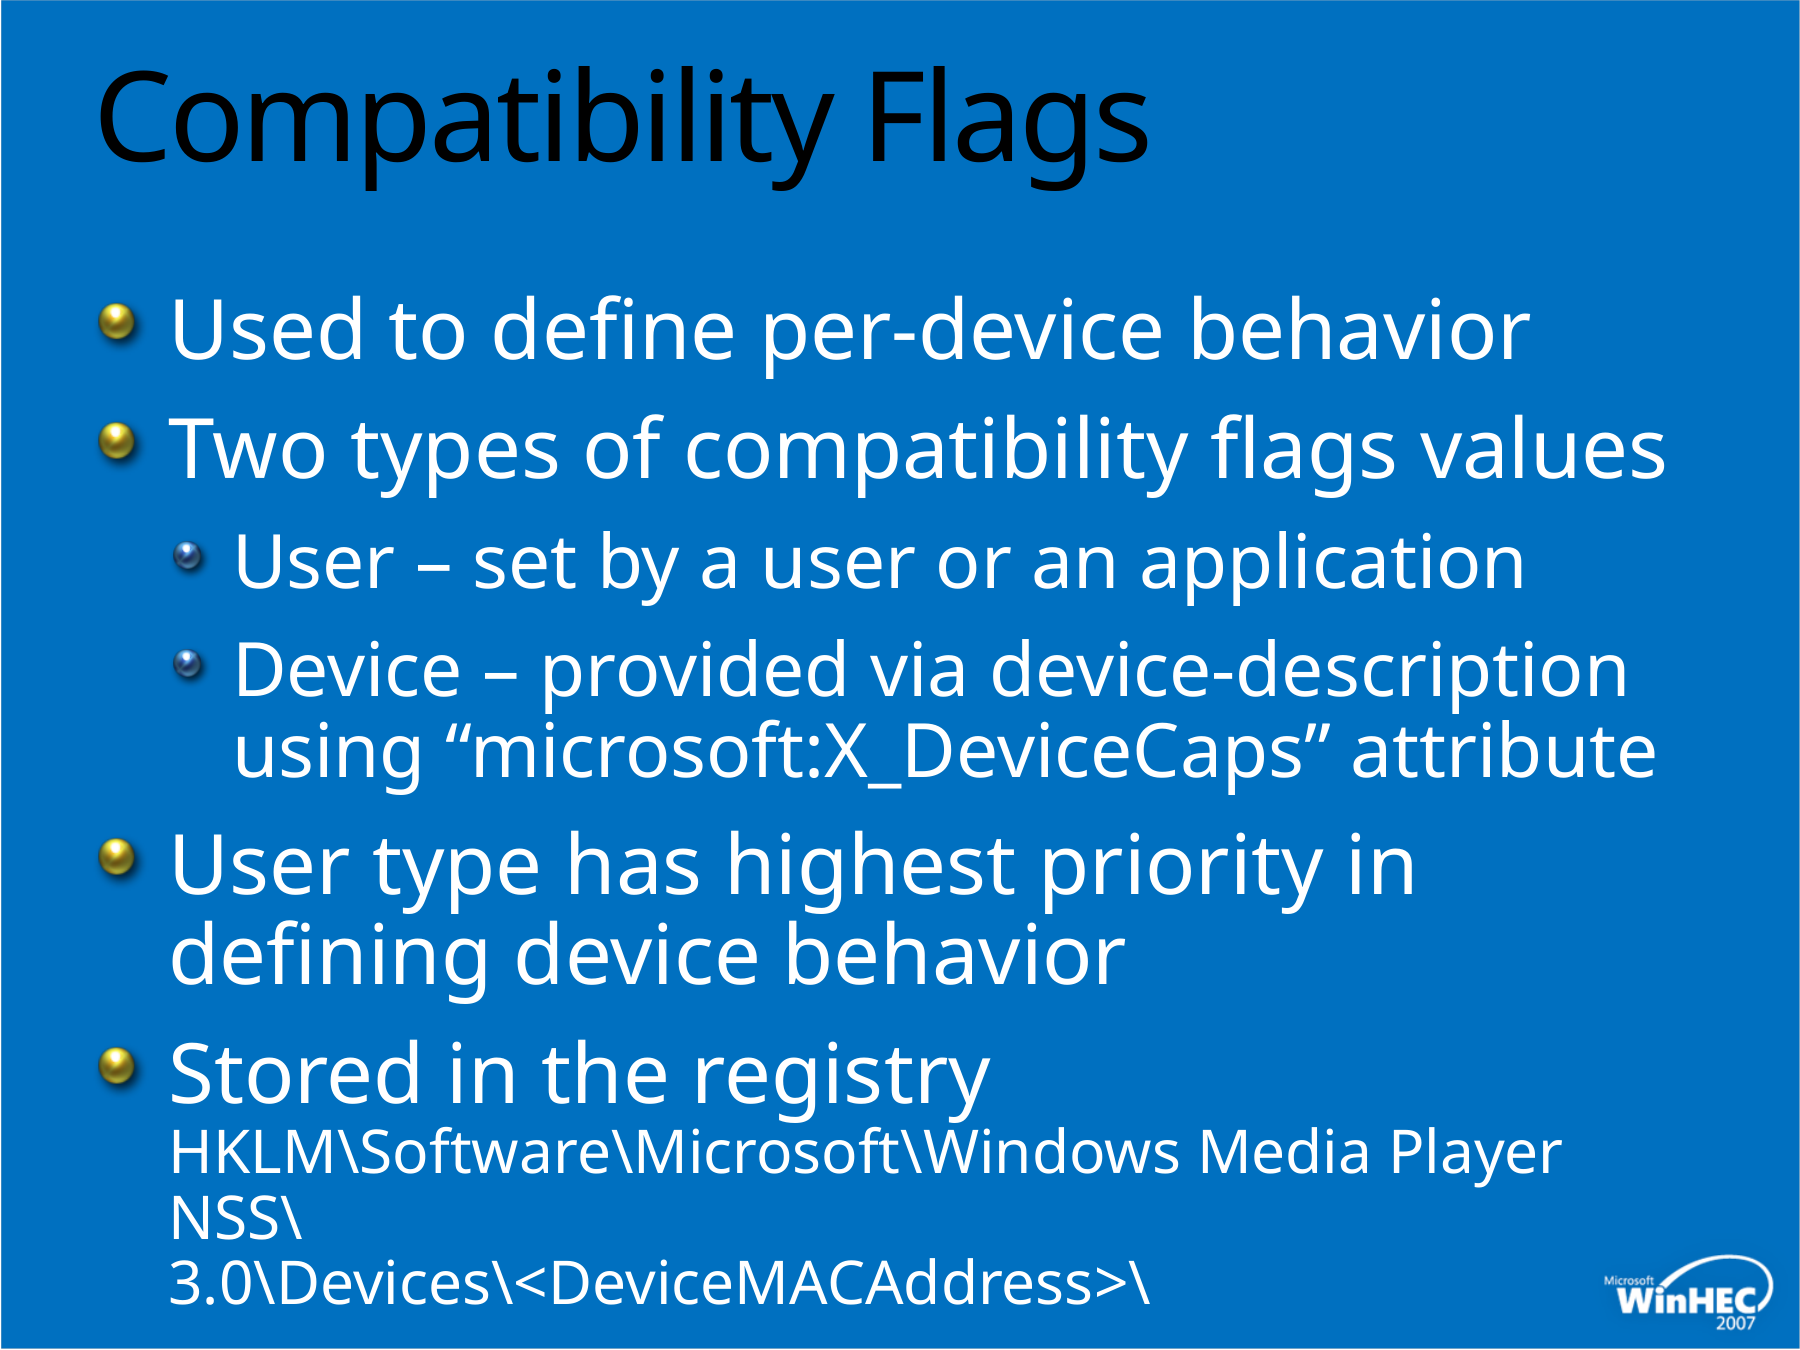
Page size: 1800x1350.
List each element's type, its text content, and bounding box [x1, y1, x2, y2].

title Compatibility Flags [75, 45, 1725, 182]
picture [0, 0, 1800, 1350]
list Used to define per-device behavior Two types of compatibility flags values User – set by a user or an application Device – provided via device-description using “microsoft:X_DeviceCaps” attribute User type has highest priority in defining device behavior Stored in the registry HKLM\Software\Microsoft\Windows Media Player NSS\ 3.0\Devices\<DeviceMACAddress>\ [75, 278, 1725, 1251]
